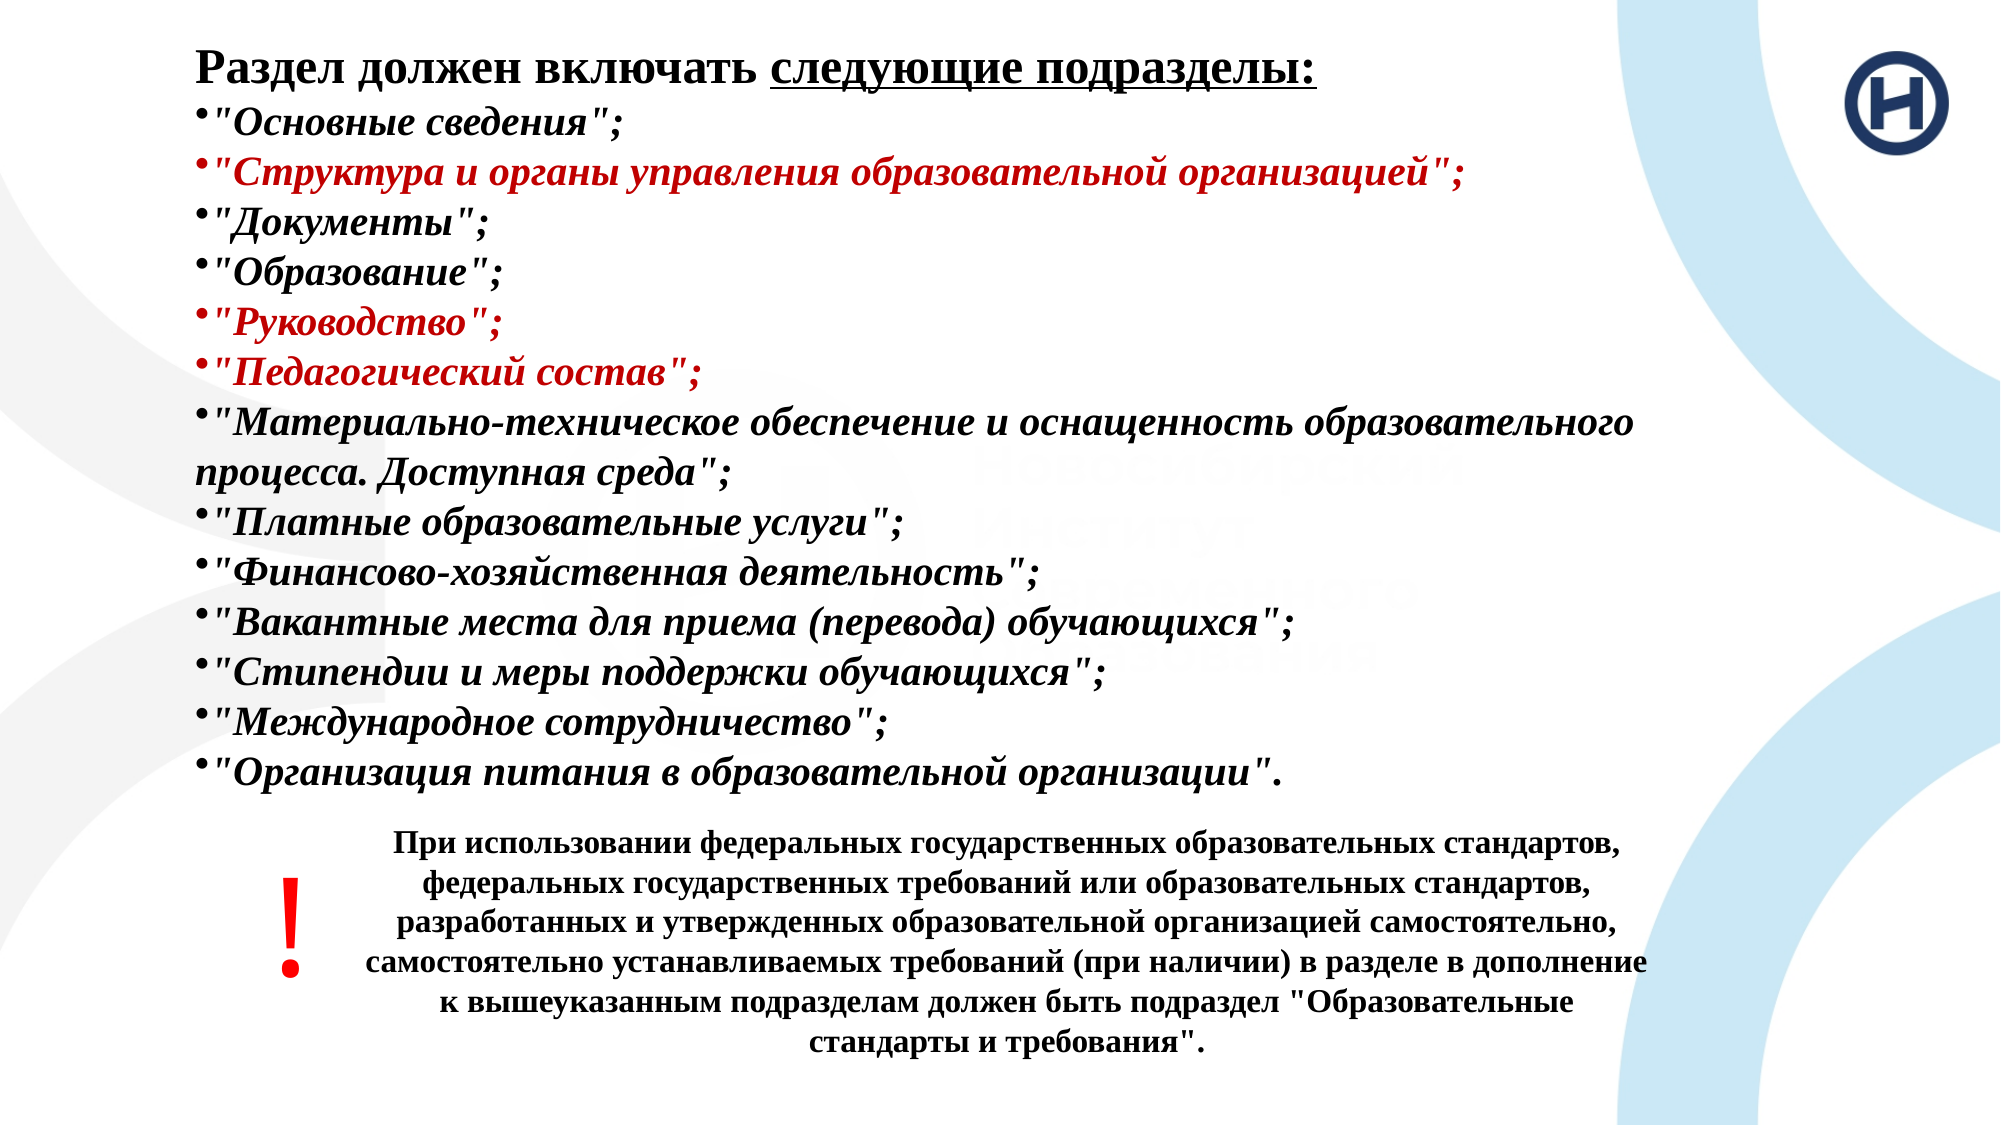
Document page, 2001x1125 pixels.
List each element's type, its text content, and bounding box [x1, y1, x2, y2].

text_box При использовании федеральных государственных образовательных стандартов, федеральных государственных требований или образовательных стандартов, разработанных и утвержденных образовательной организацией самостоятельно, самостоятельно устанавливаемых требований (при наличии) в разделе в дополнение к вышеуказанным подразделам должен быть подраздел "Образовательные стандарты и требования". [350, 812, 1666, 1067]
text_box Раздел должен включать следующие подразделы: "Основные сведения"; "Структура и органы управления образовательной организацией"; "Документы"; "Образование"; "Руководство"; "Педагогический состав"; "Материально-техническое обеспечение и оснащенность образовательного процесса. Доступная среда"; "Платные образовательные услуги"; "Финансово-хозяйственная деятельность"; "Вакантные места для приема (перевода) обучающихся"; "Стипендии и меры поддержки обучающихся"; "Международное сотрудничество"; "Организация питания в образовательной организации". [180, 26, 1715, 852]
picture [0, 0, 2001, 1125]
text_box ! [257, 831, 560, 1012]
